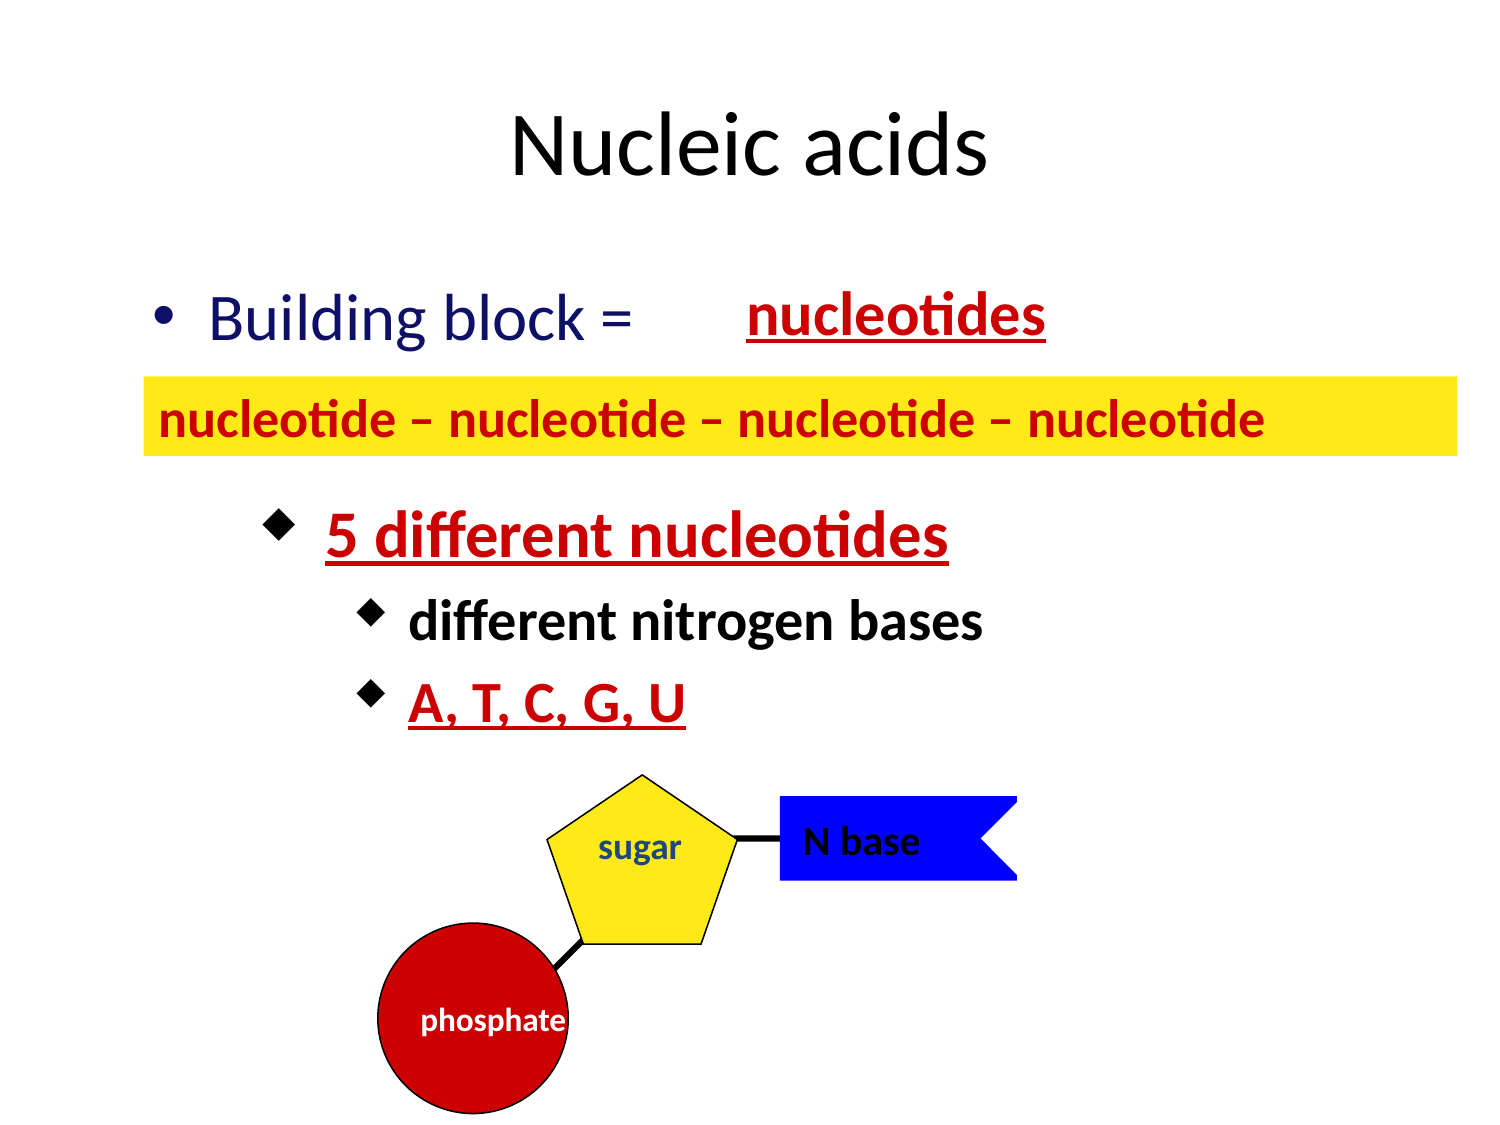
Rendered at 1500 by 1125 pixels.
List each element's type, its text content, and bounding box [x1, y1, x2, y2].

title Nucleic acids [75, 45, 1425, 233]
list Building block = [137, 224, 1413, 404]
text_box 5 different nucleotides different nitrogen bases A, T, C, G, U [244, 483, 999, 742]
text_box nucleotides [731, 265, 1062, 356]
text_box nucleotide – nucleotide – nucleotide – nucleotide [143, 376, 1457, 456]
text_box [377, 774, 1066, 1114]
